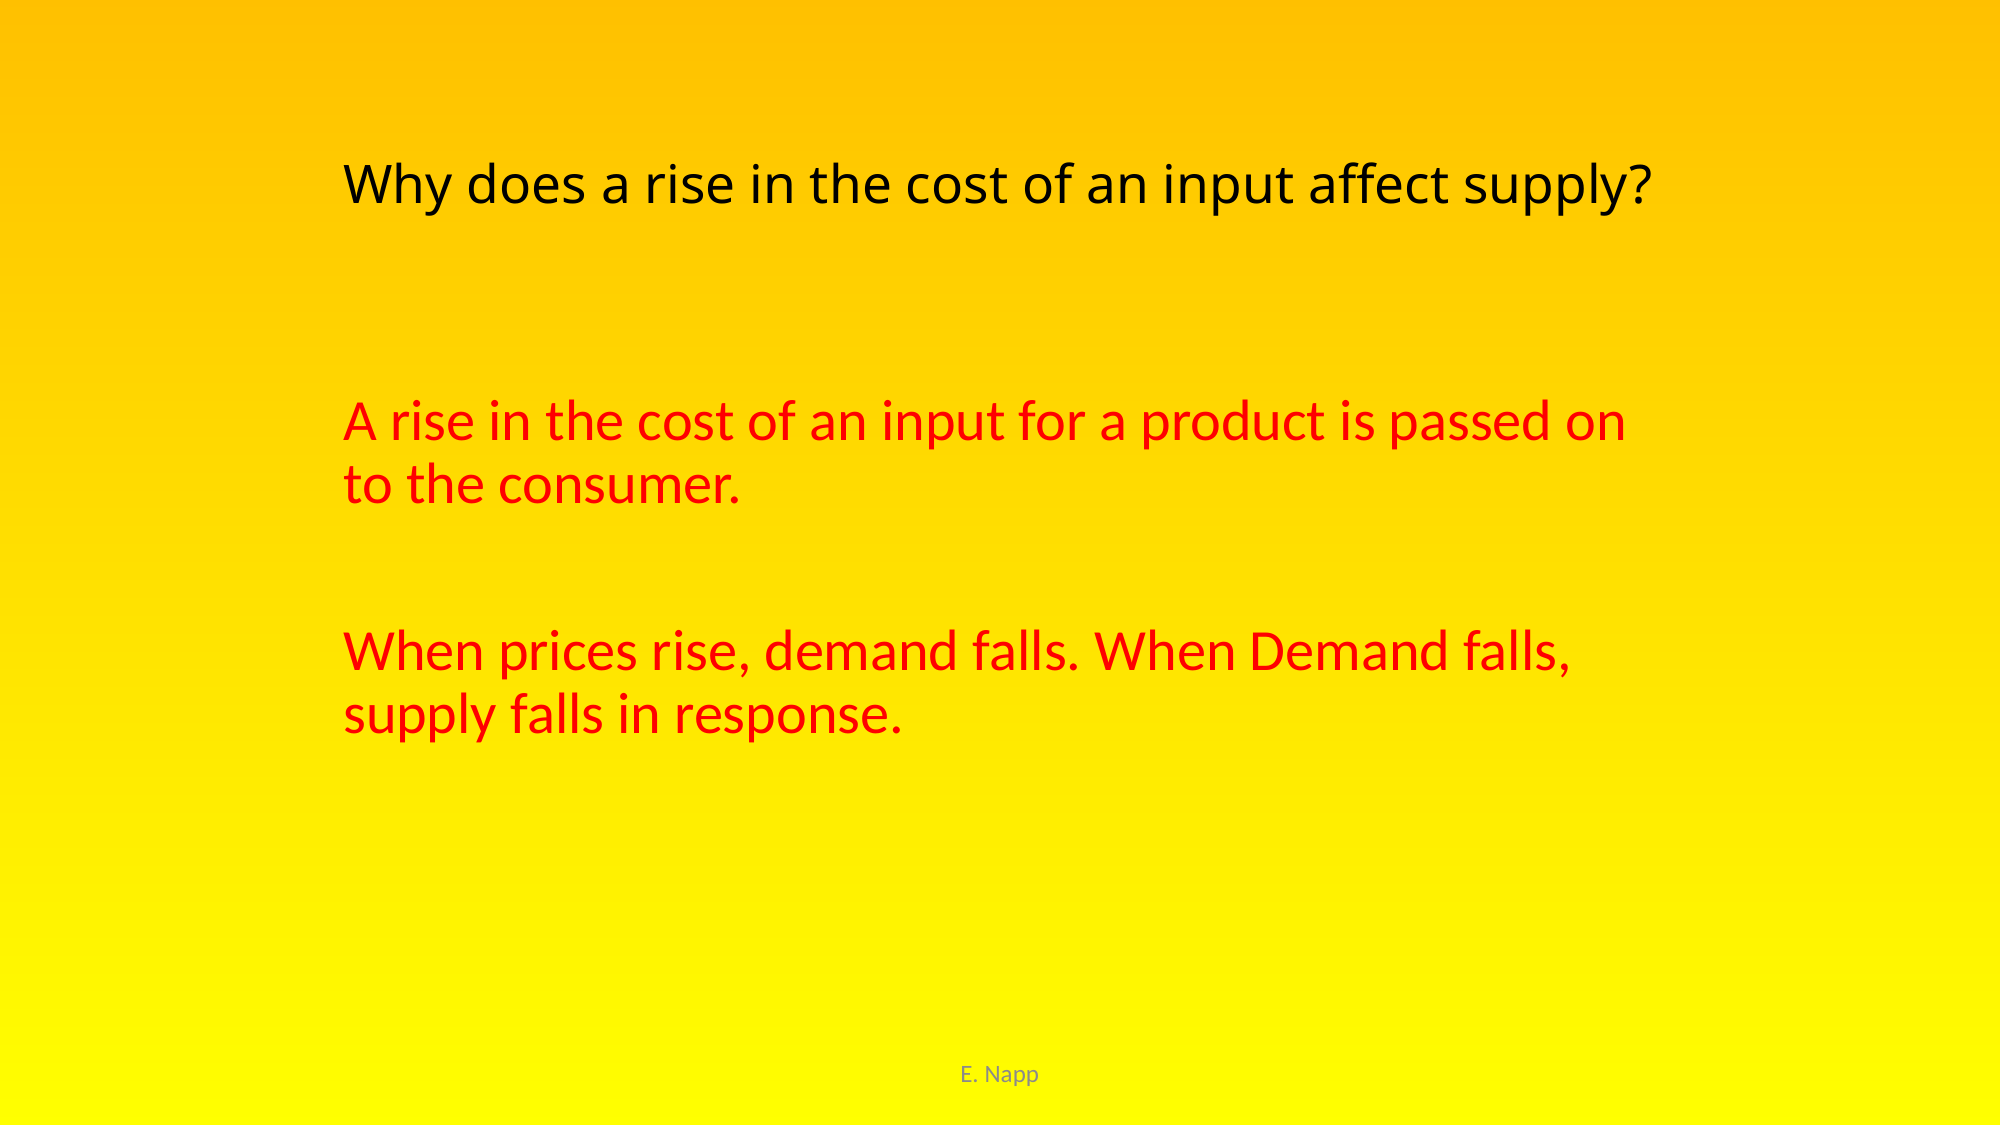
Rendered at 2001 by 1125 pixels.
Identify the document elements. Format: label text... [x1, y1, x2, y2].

title Why does a rise in the cost of an input affect supply? [328, 125, 1679, 313]
list A rise in the cost of an input for a product is passed on to the consumer. When prices rise, demand falls. When Demand falls, supply falls in response. [328, 382, 1679, 1125]
footer E. Napp [662, 1042, 1338, 1103]
